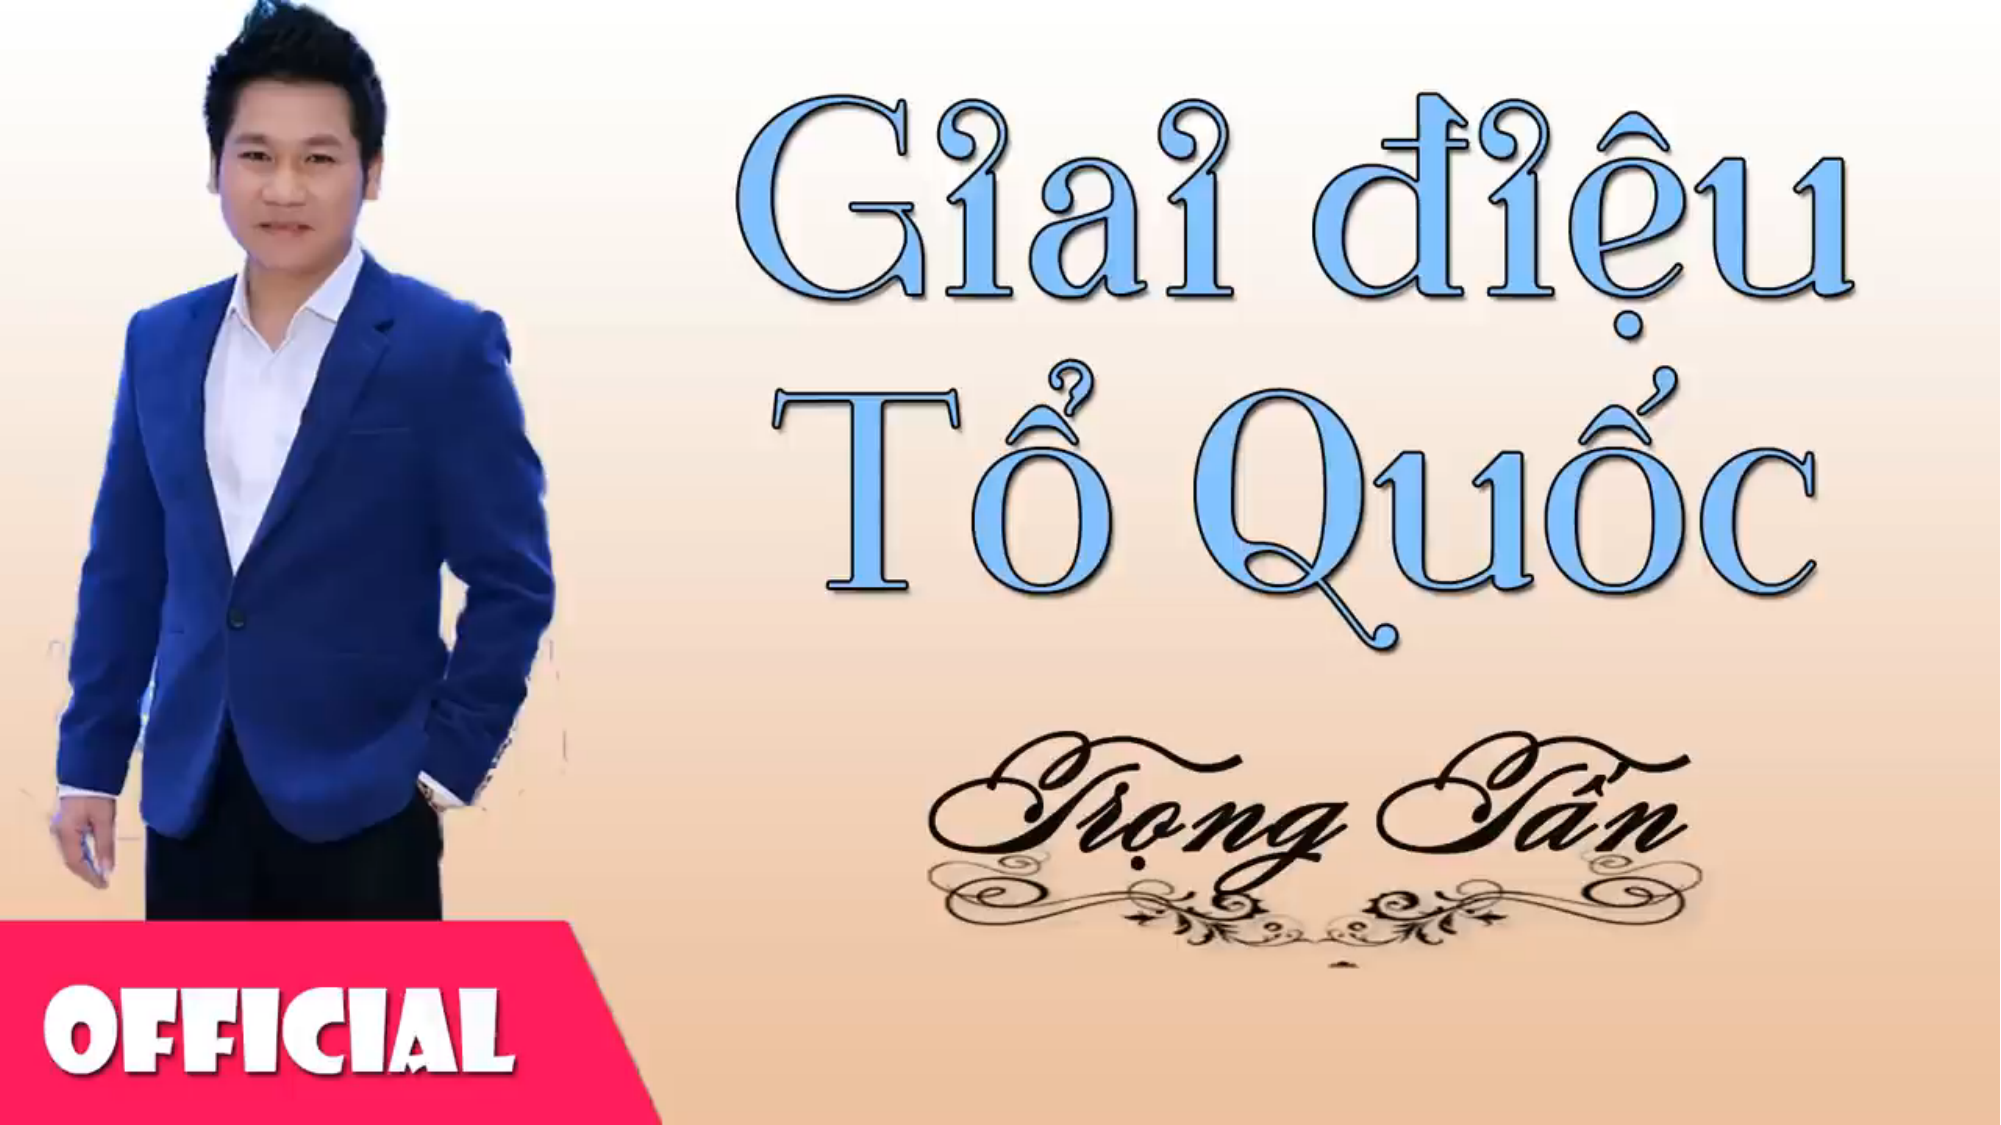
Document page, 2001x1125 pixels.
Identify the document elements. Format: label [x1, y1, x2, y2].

list [0, 0, 2000, 1125]
